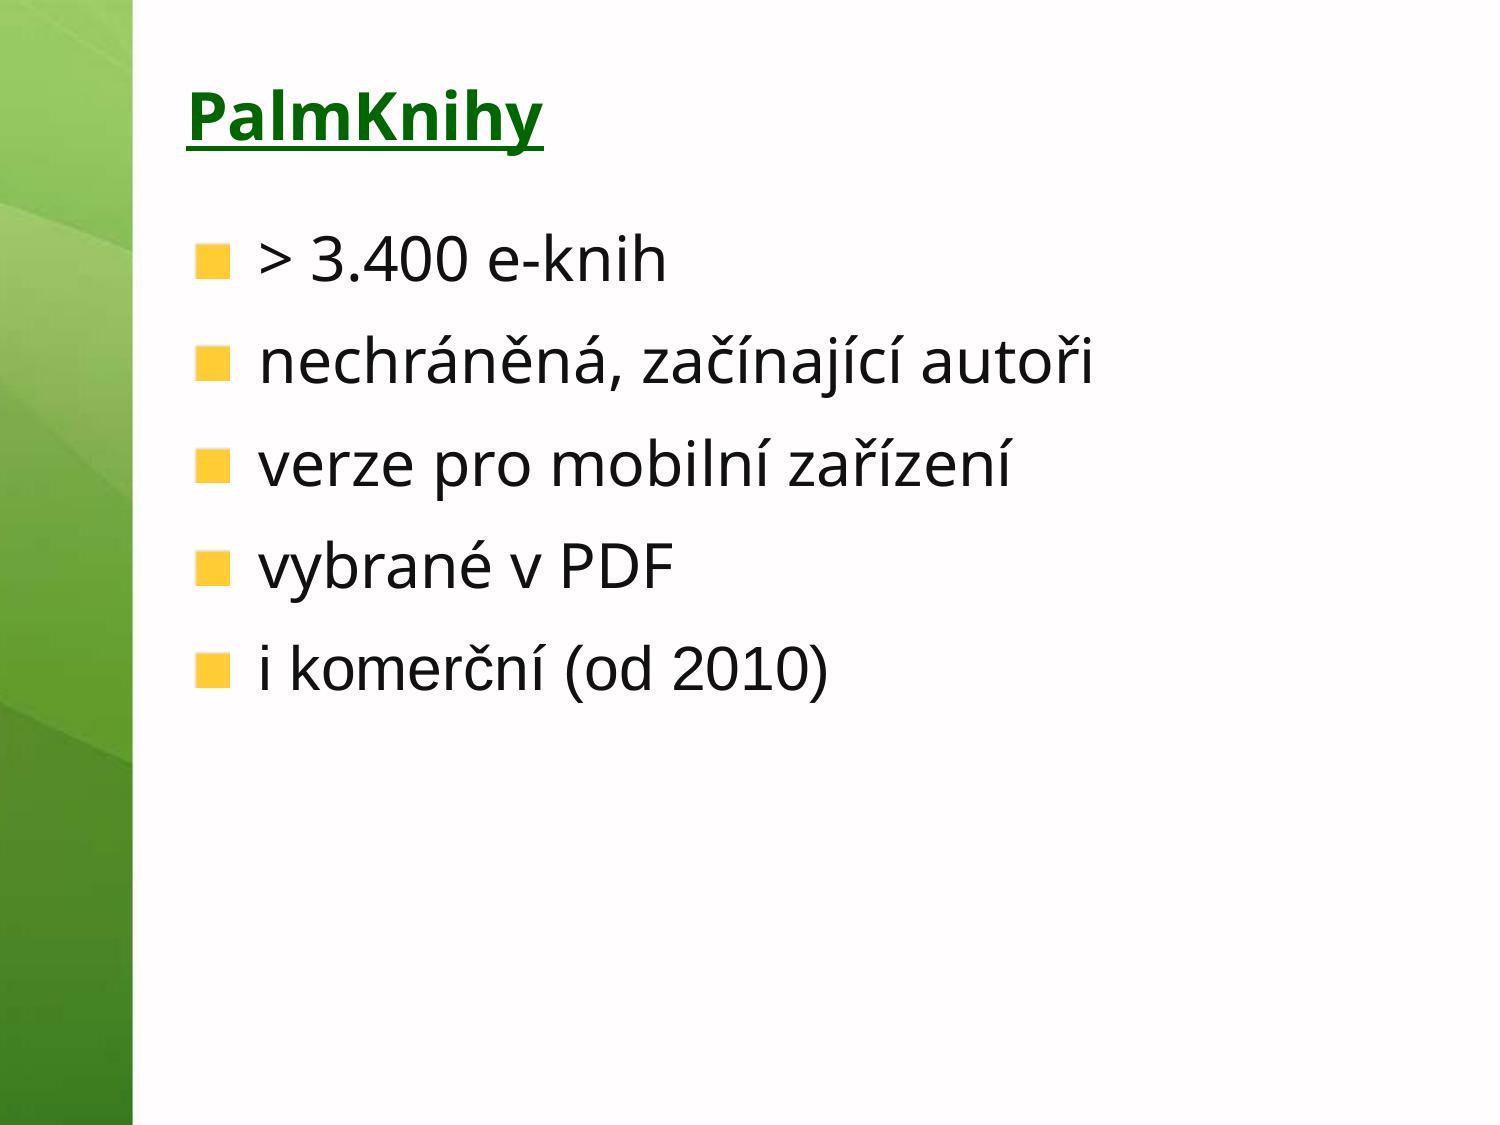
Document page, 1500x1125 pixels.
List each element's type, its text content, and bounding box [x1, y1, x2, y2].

picture [0, 0, 1500, 1125]
list > 3.400 e-knih nechráněná, začínající autoři verze pro mobilní zařízení vybrané v PDF i komerční (od 2010) [171, 196, 1447, 1094]
title PalmKnihy [171, 77, 1447, 161]
